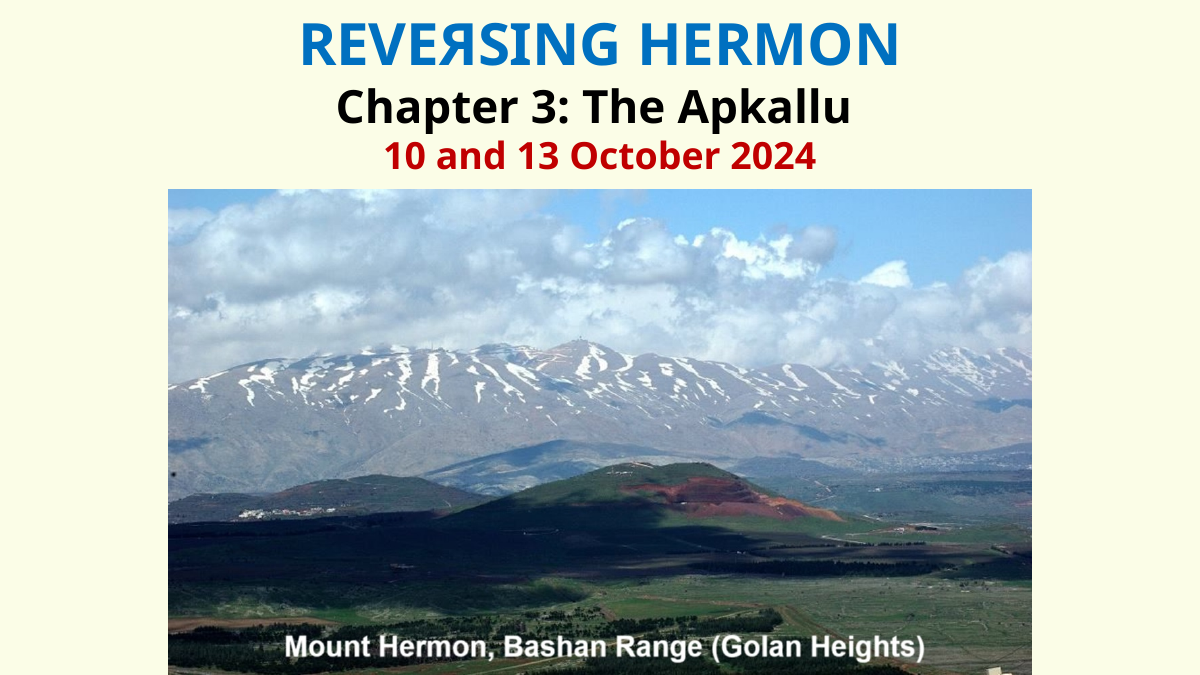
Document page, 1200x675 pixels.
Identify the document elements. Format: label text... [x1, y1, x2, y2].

picture [168, 189, 1032, 675]
text_box REVEЯSING HERMON Chapter 3: The Apkallu 10 and 13 October 2024 [0, 0, 1200, 185]
